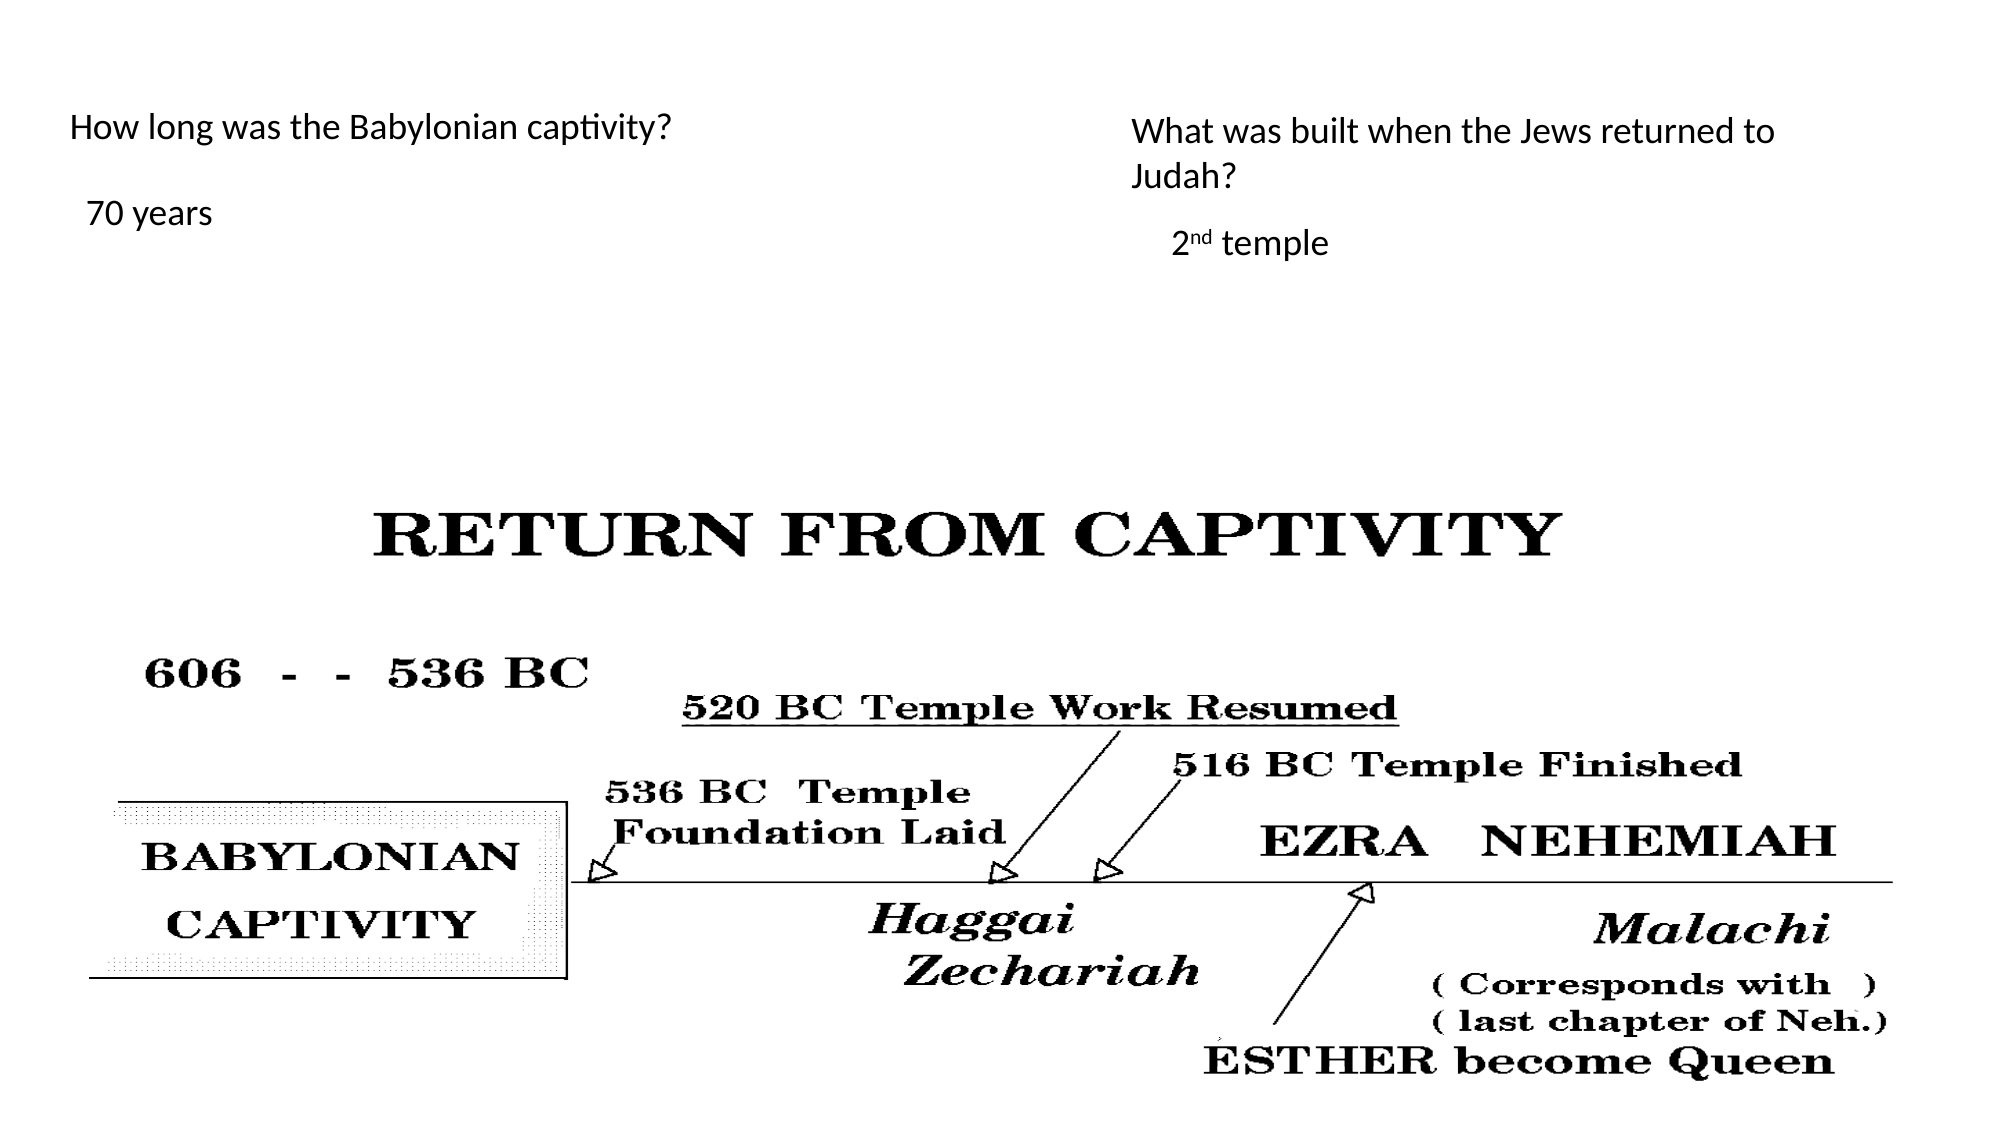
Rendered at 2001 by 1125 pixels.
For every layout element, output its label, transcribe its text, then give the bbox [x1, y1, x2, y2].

text_box What was built when the Jews returned to Judah? [1116, 98, 1802, 204]
picture [89, 472, 1936, 1092]
text_box 2nd temple [1156, 210, 1512, 271]
text_box How long was the Babylonian captivity? [54, 94, 729, 155]
text_box 70 years [71, 180, 393, 240]
